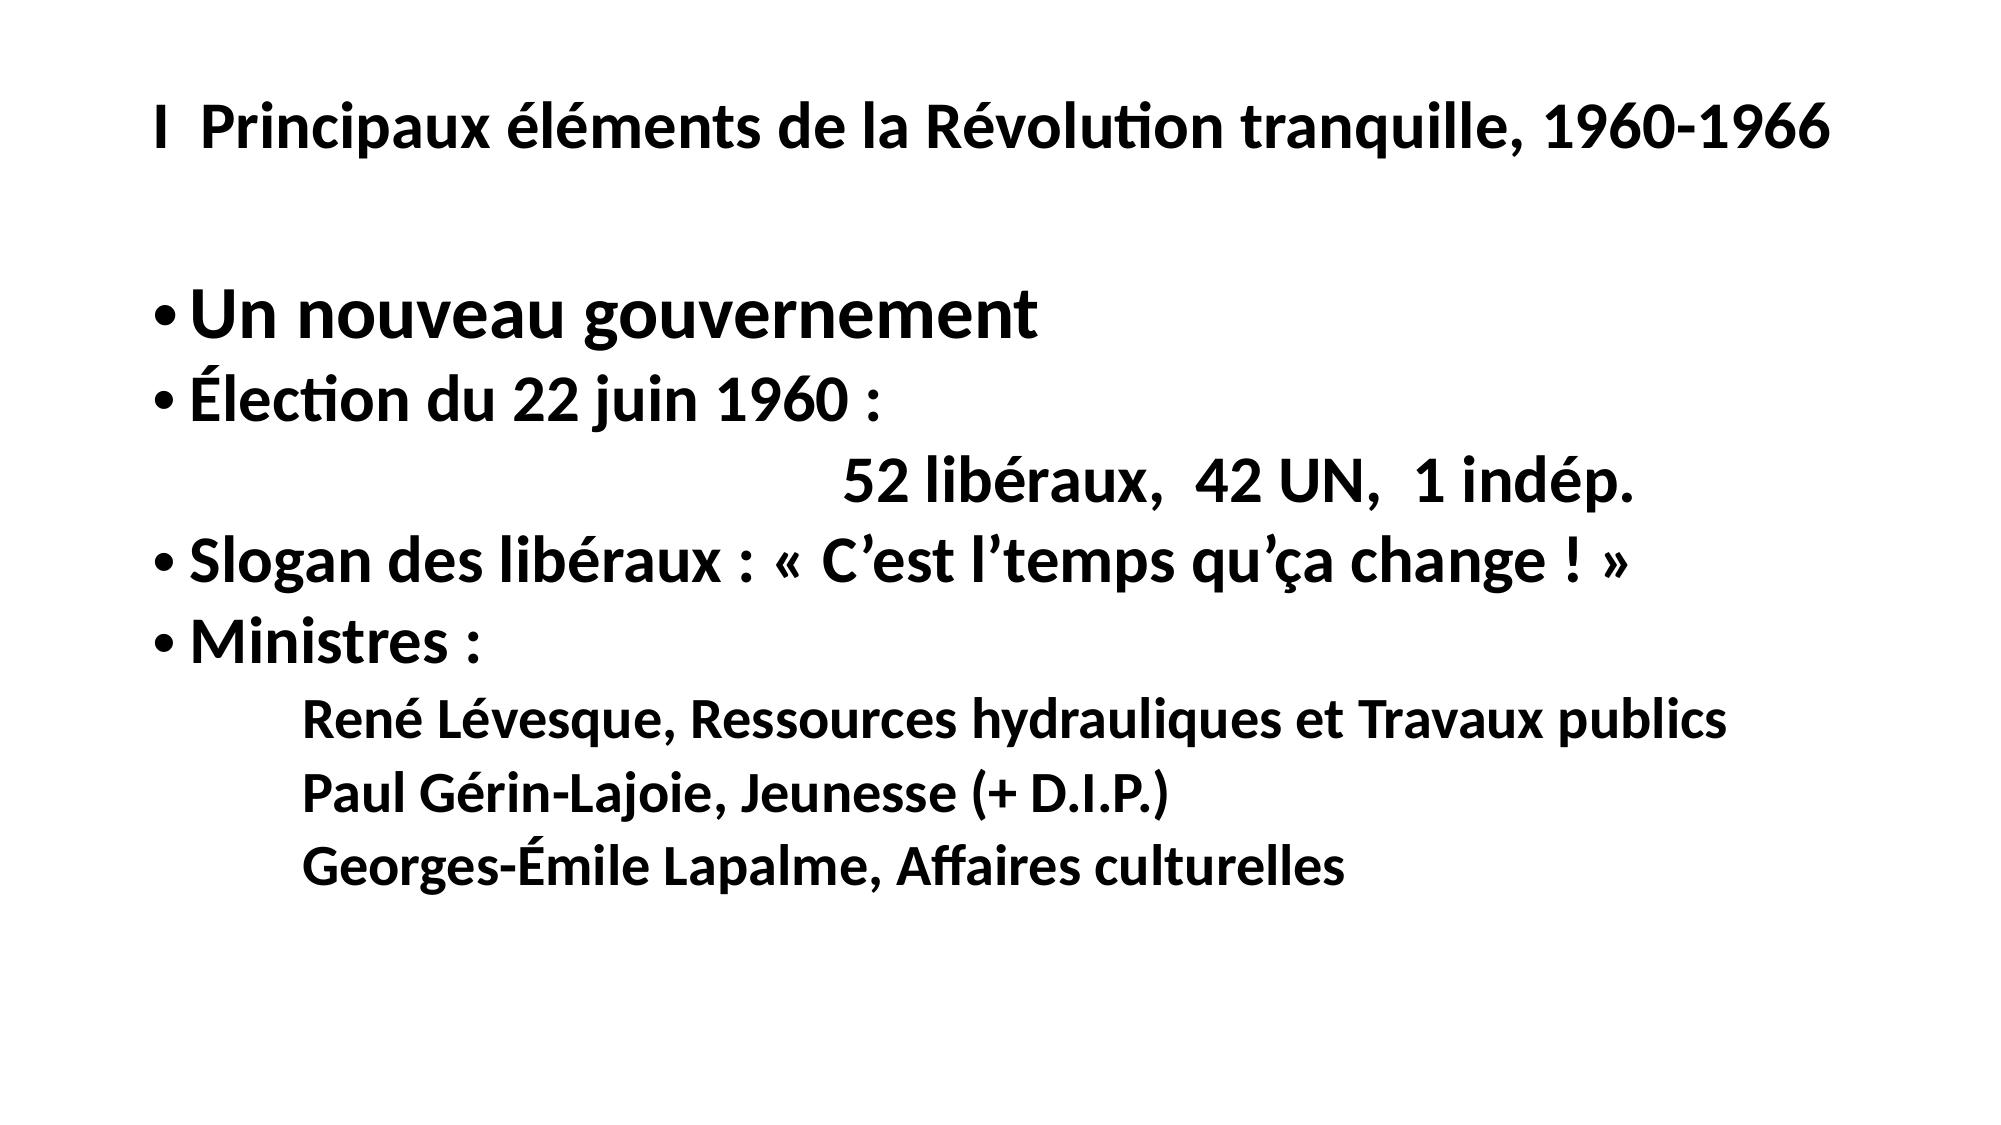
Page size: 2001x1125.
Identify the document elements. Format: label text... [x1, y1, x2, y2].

title I Principaux éléments de la Révolution tranquille, 1960-1966 [137, 59, 1863, 277]
list Un nouveau gouvernement Élection du 22 juin 1960 : 52 libéraux, 42 UN, 1 indép. Slogan des libéraux : « C’est l’temps qu’ça change ! » Ministres : René Lévesque, Ressources hydrauliques et Travaux publics Paul Gérin-Lajoie, Jeunesse (+ D.I.P.) Georges-Émile Lapalme, Affaires culturelles [137, 277, 1863, 1045]
